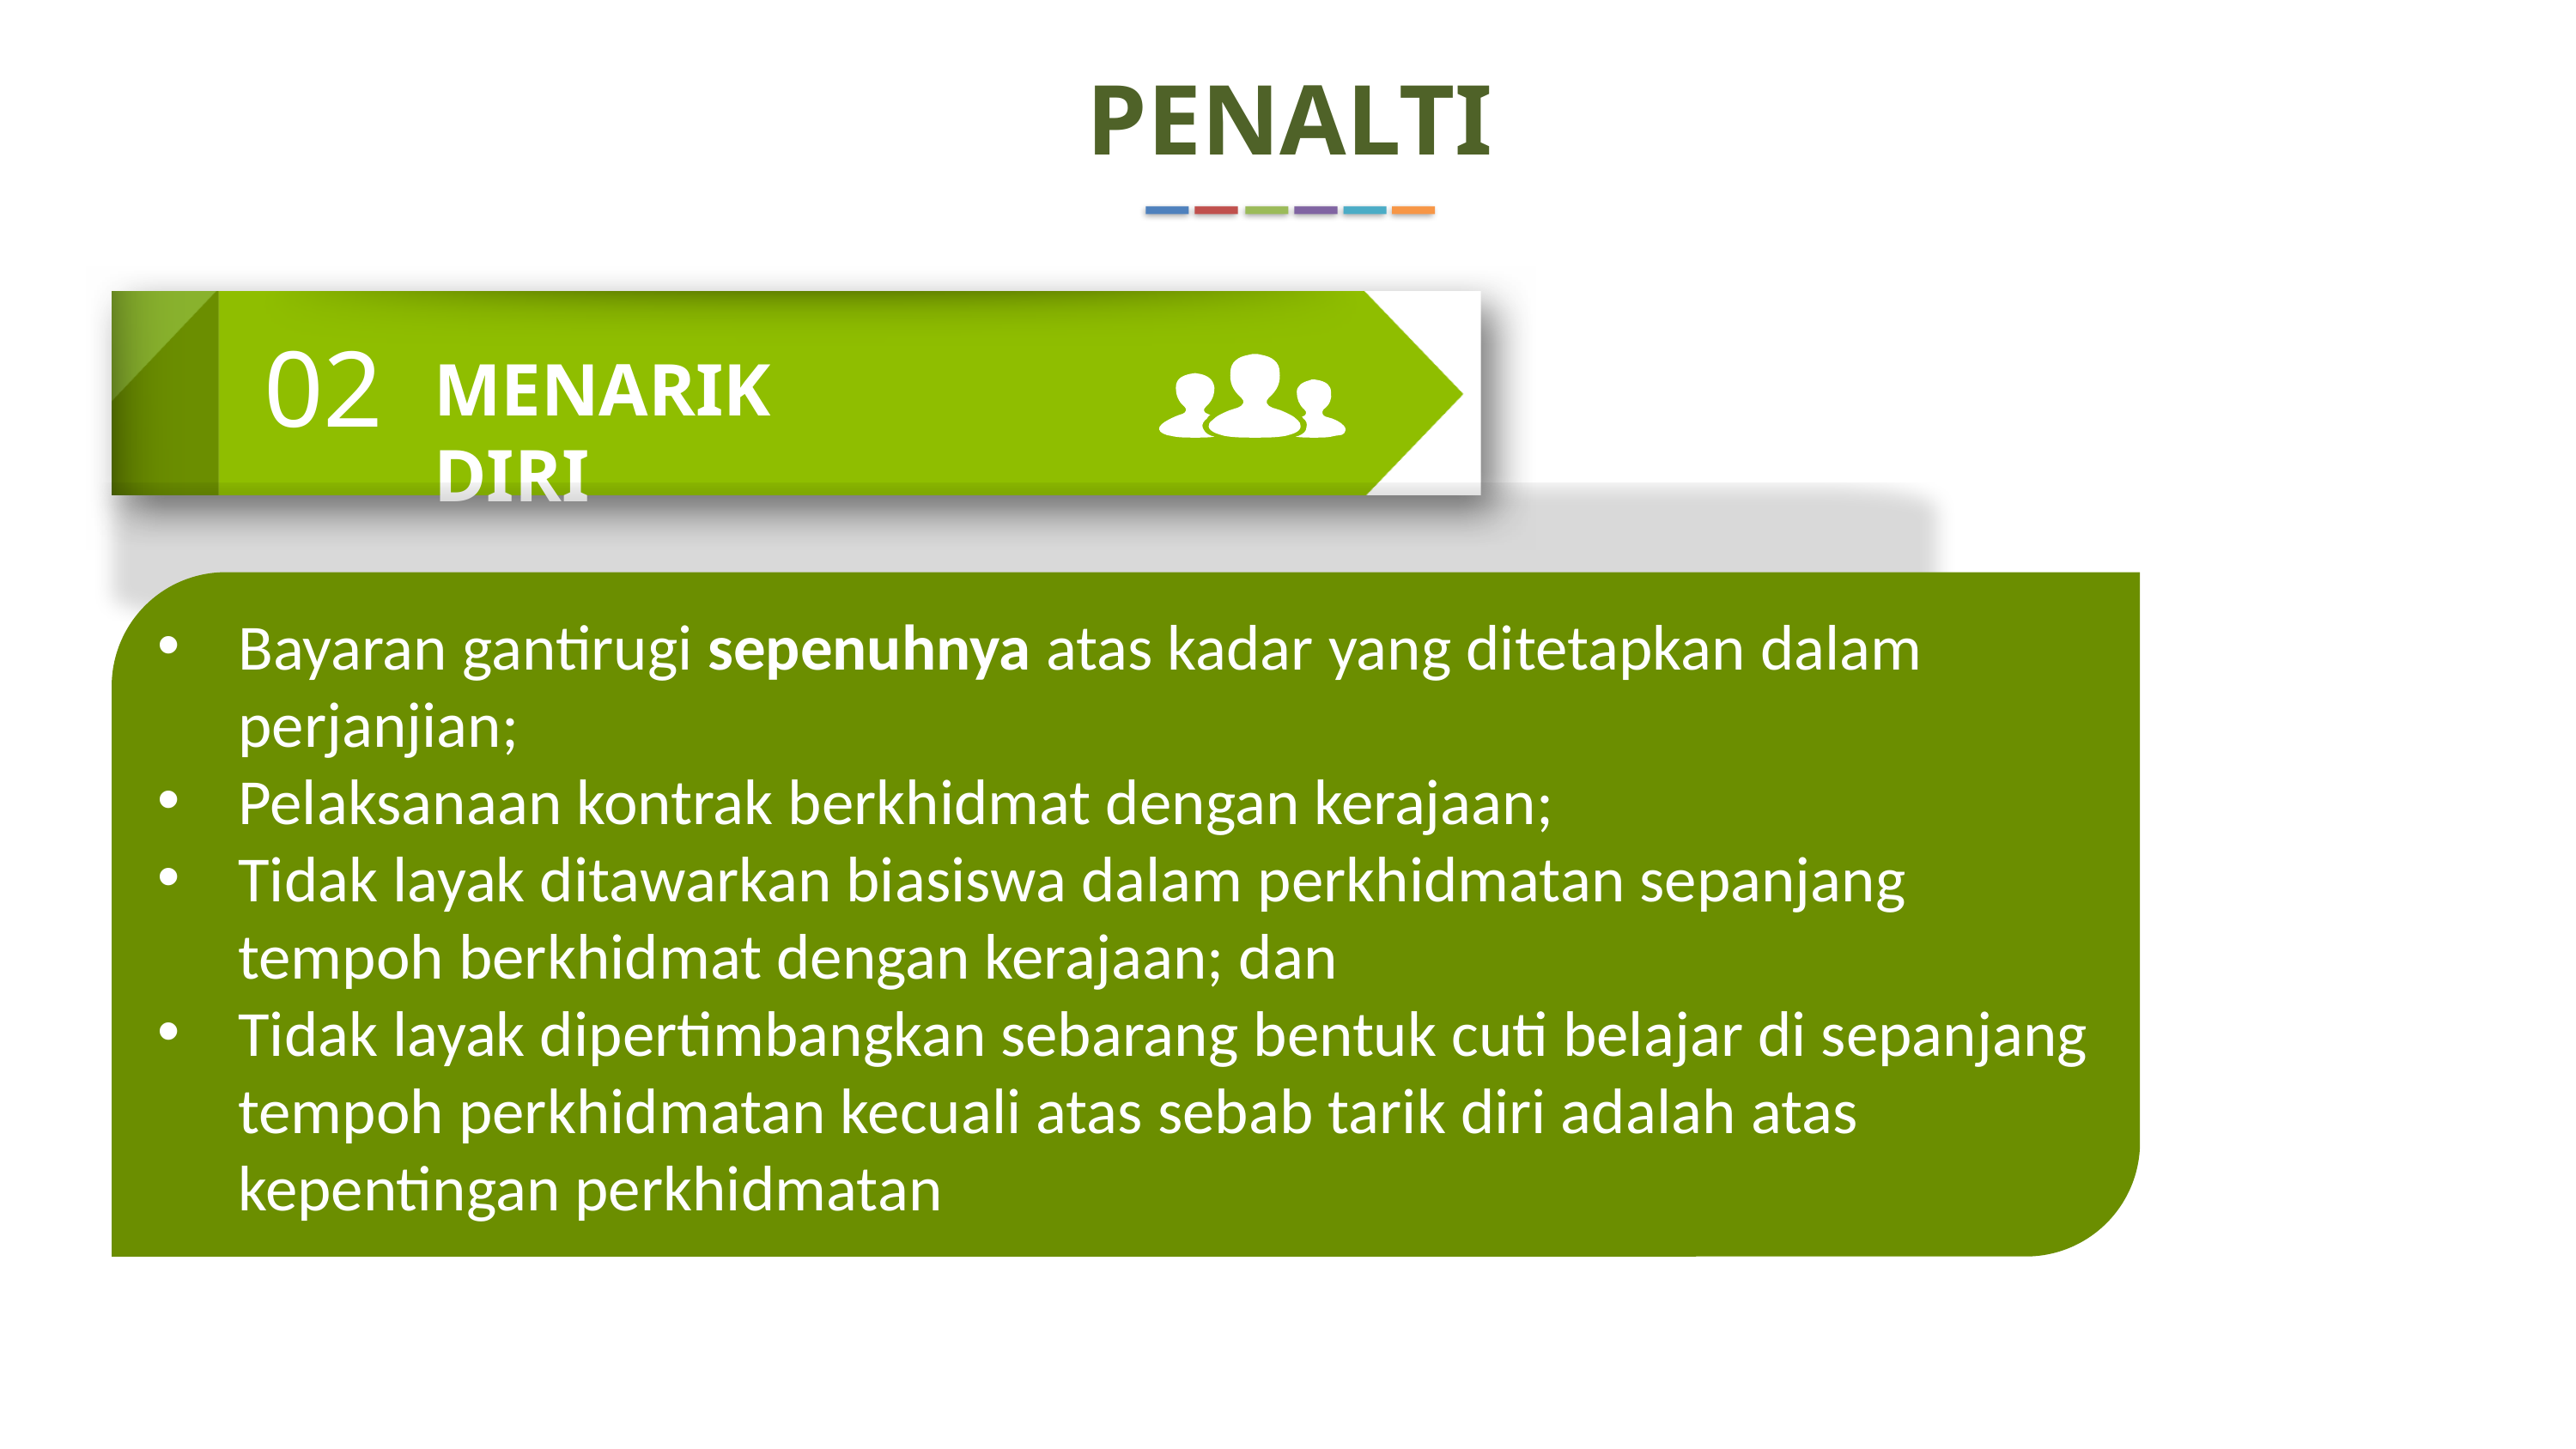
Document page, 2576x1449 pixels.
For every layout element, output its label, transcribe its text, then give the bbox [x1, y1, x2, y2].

text_box Bayaran gantirugi sepenuhnya atas kadar yang ditetapkan dalam perjanjian; Pelaksanaan kontrak berkhidmat dengan kerajaan; Tidak layak ditawarkan biasiswa dalam perkhidmatan sepanjang tempoh berkhidmat dengan kerajaan; dan Tidak layak dipertimbangkan sebarang bentuk cuti belajar di sepanjang tempoh perkhidmatan kecuali atas sebab tarik diri adalah atas kepentingan perkhidmatan [109, 570, 2142, 1258]
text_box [184, 51, 2397, 215]
picture [111, 291, 1481, 495]
